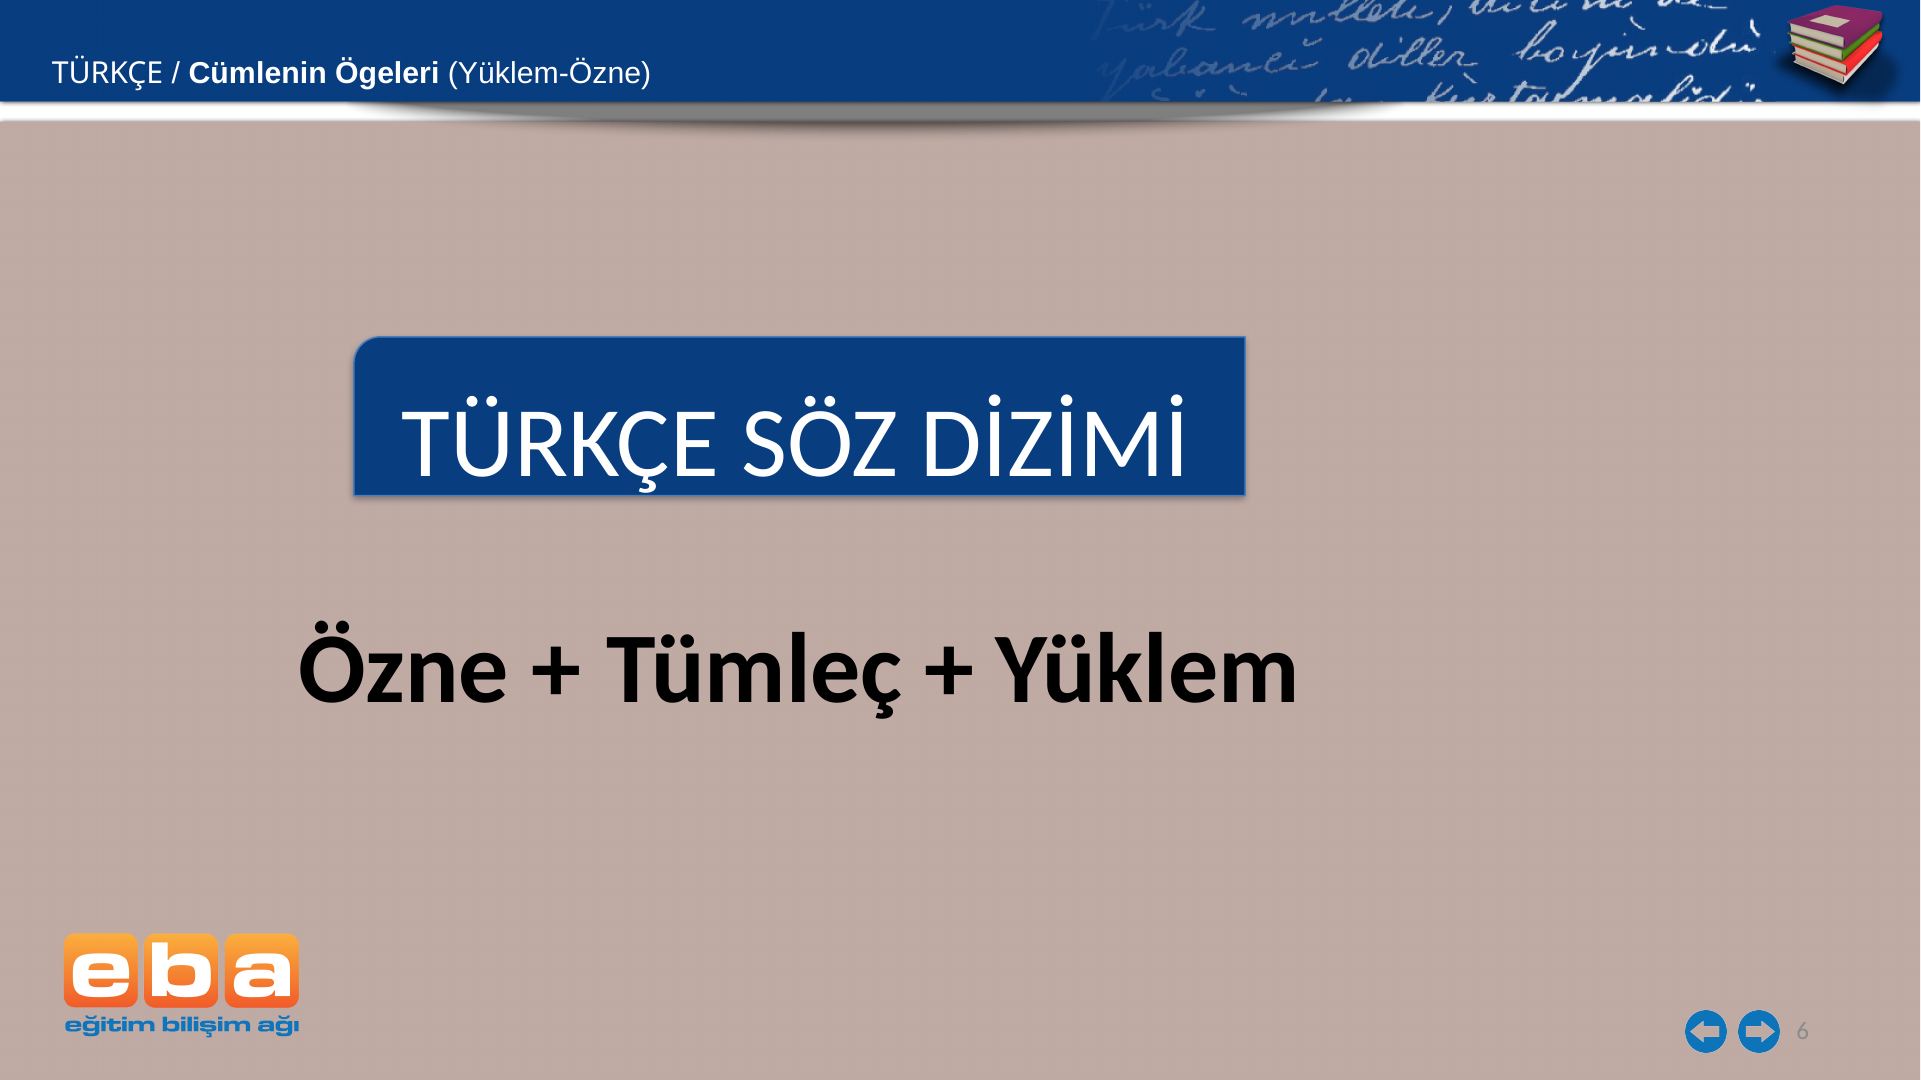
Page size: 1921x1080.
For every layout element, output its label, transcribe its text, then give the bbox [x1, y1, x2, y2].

picture [0, 0, 1921, 1080]
text_box Özne + [283, 535, 591, 731]
slide_number 6 [1376, 1000, 1824, 1059]
text_box TÜRKÇE / Cümlenin Ögeleri (Yüklem-Özne) [37, 39, 1518, 117]
text_box Yüklem [980, 535, 1315, 731]
text_box TÜRKÇE SÖZ DİZİMİ [216, 308, 1376, 504]
text_box Tümleç + [591, 535, 980, 731]
